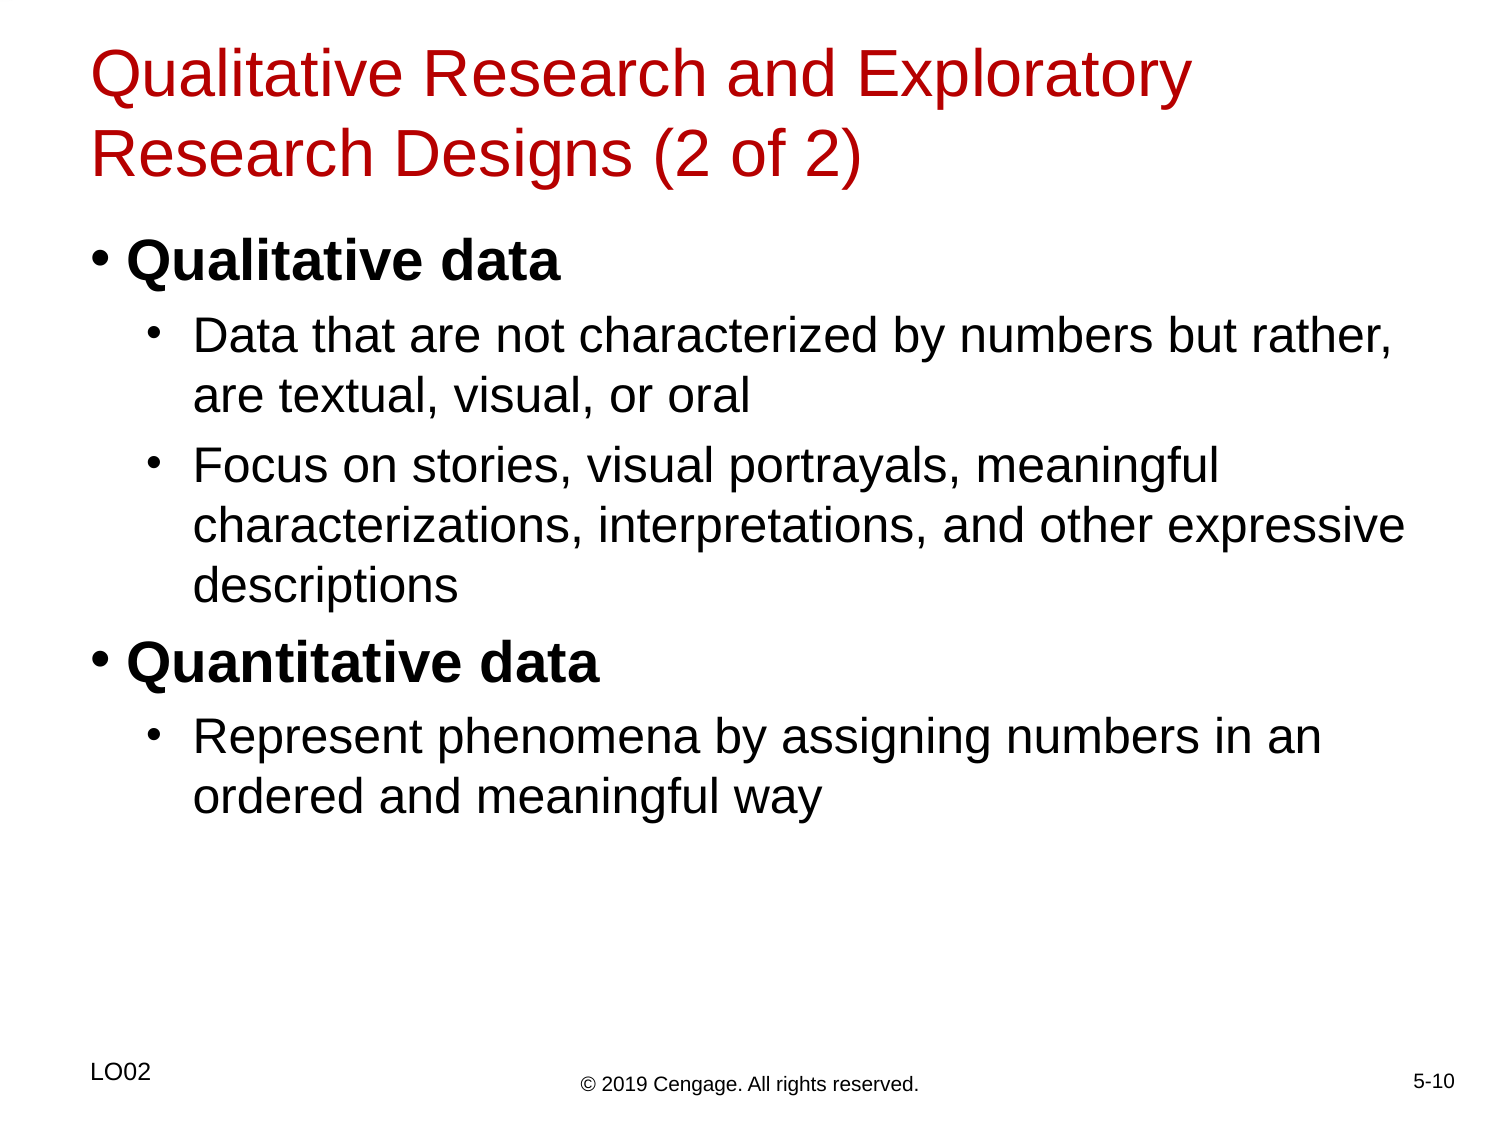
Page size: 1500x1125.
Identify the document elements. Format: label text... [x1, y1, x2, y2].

title Qualitative Research and Exploratory Research Designs (2 of 2) [75, 34, 1425, 185]
list LO02 [75, 1047, 450, 1093]
list Qualitative data Data that are not characterized by numbers but rather, are textual, visual, or oral Focus on stories, visual portrayals, meaningful characterizations, interpretations, and other expressive descriptions Quantitative data Represent phenomena by assigning numbers in an ordered and meaningful way [75, 214, 1425, 1040]
